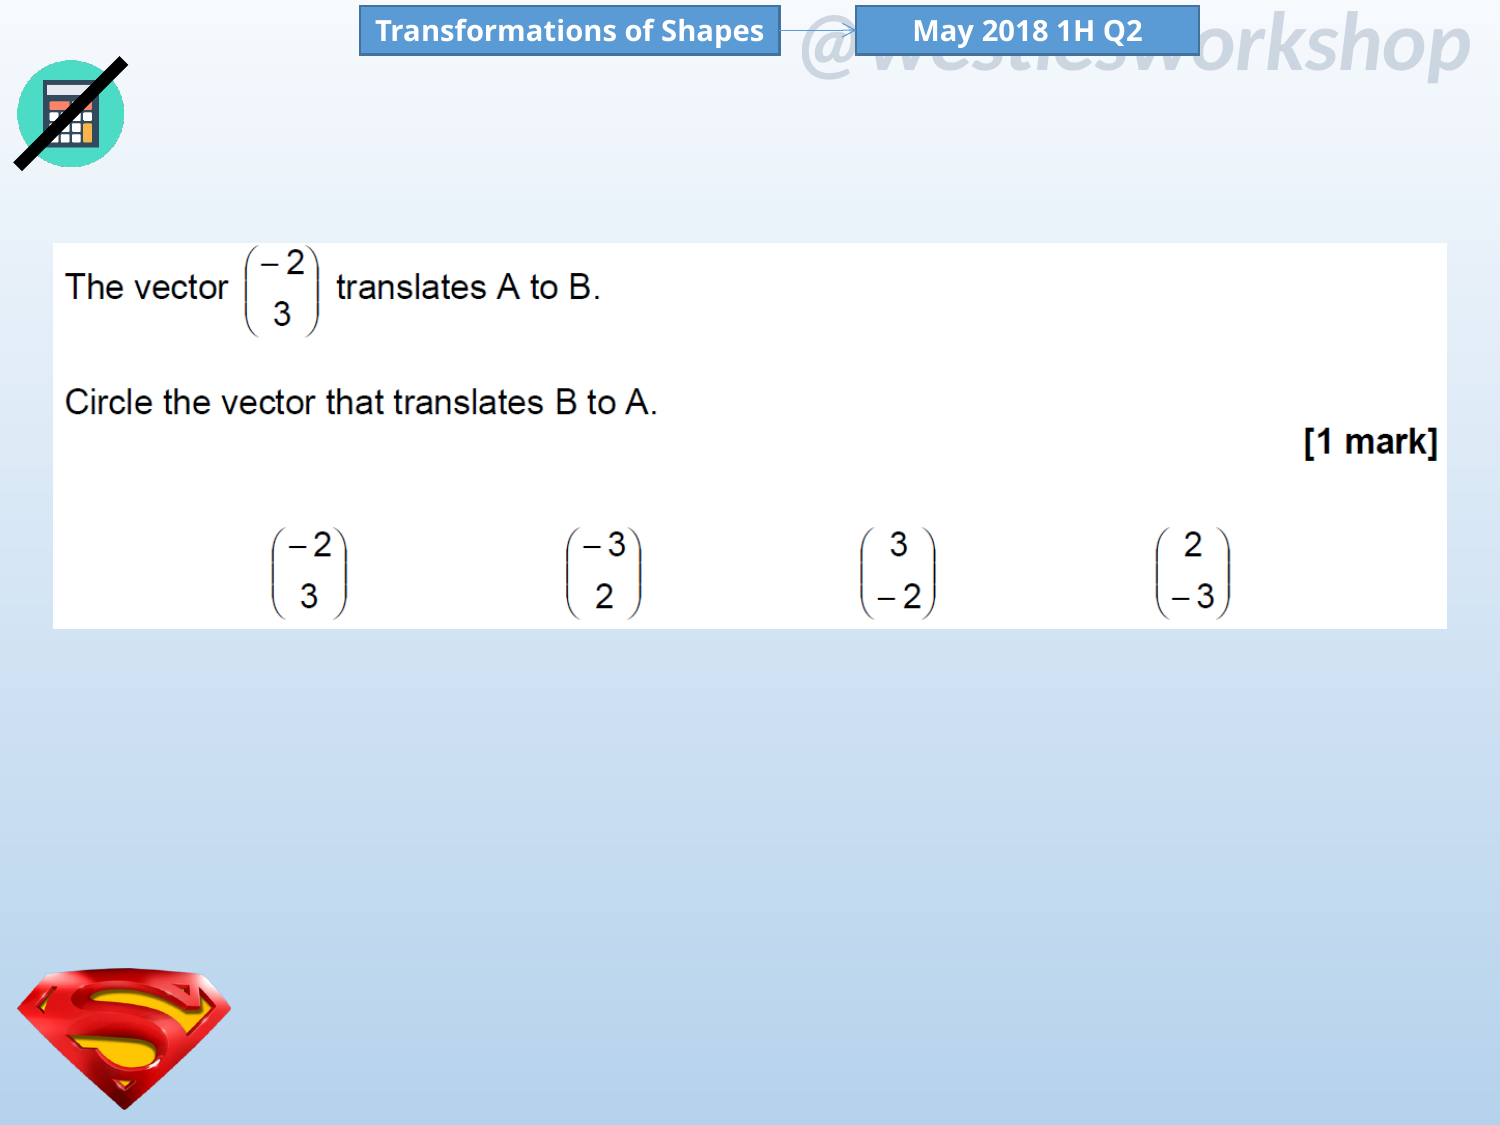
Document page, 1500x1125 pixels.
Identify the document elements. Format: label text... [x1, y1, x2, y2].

text_box May 2018 1H Q2 [855, 5, 1200, 56]
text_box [17, 60, 124, 167]
text_box Transformations of Shapes [359, 5, 781, 56]
picture [17, 968, 231, 1110]
picture [53, 243, 1447, 629]
